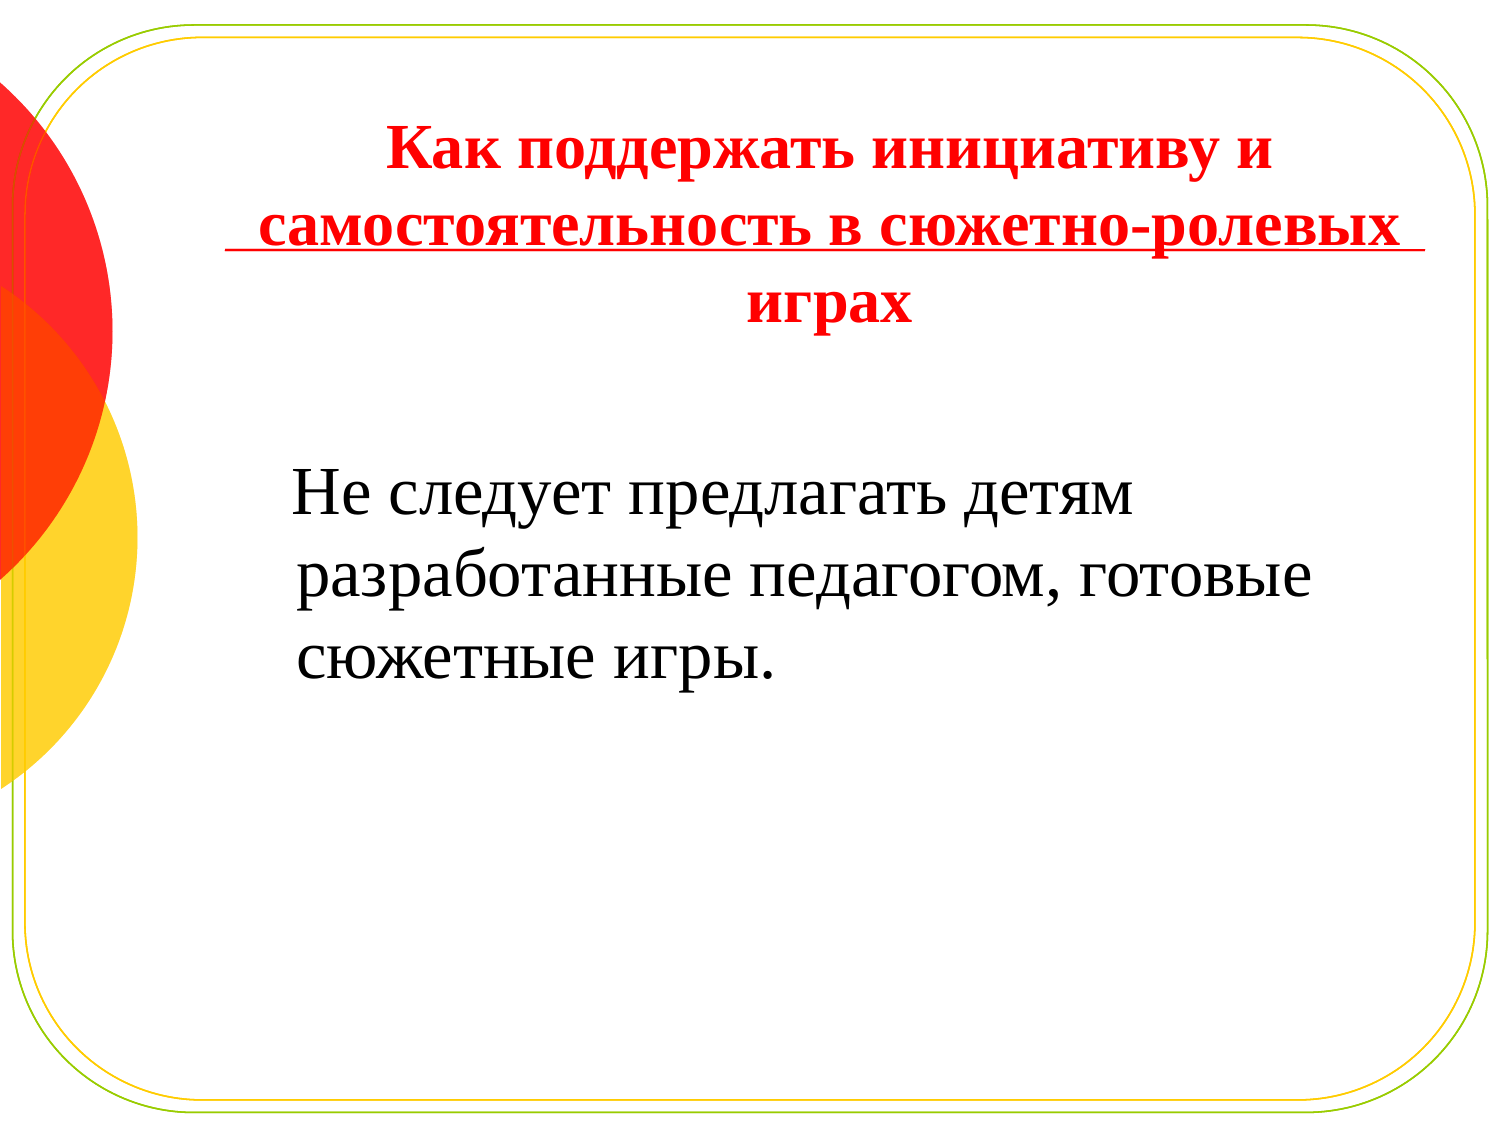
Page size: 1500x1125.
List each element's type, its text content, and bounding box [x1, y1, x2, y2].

list Не следует предлагать детям разработанные педагогом, готовые сюжетные игры. [224, 255, 1425, 1095]
title Как поддержать инициативу и самостоятельность в сюжетно-ролевых играх [229, 30, 1431, 344]
